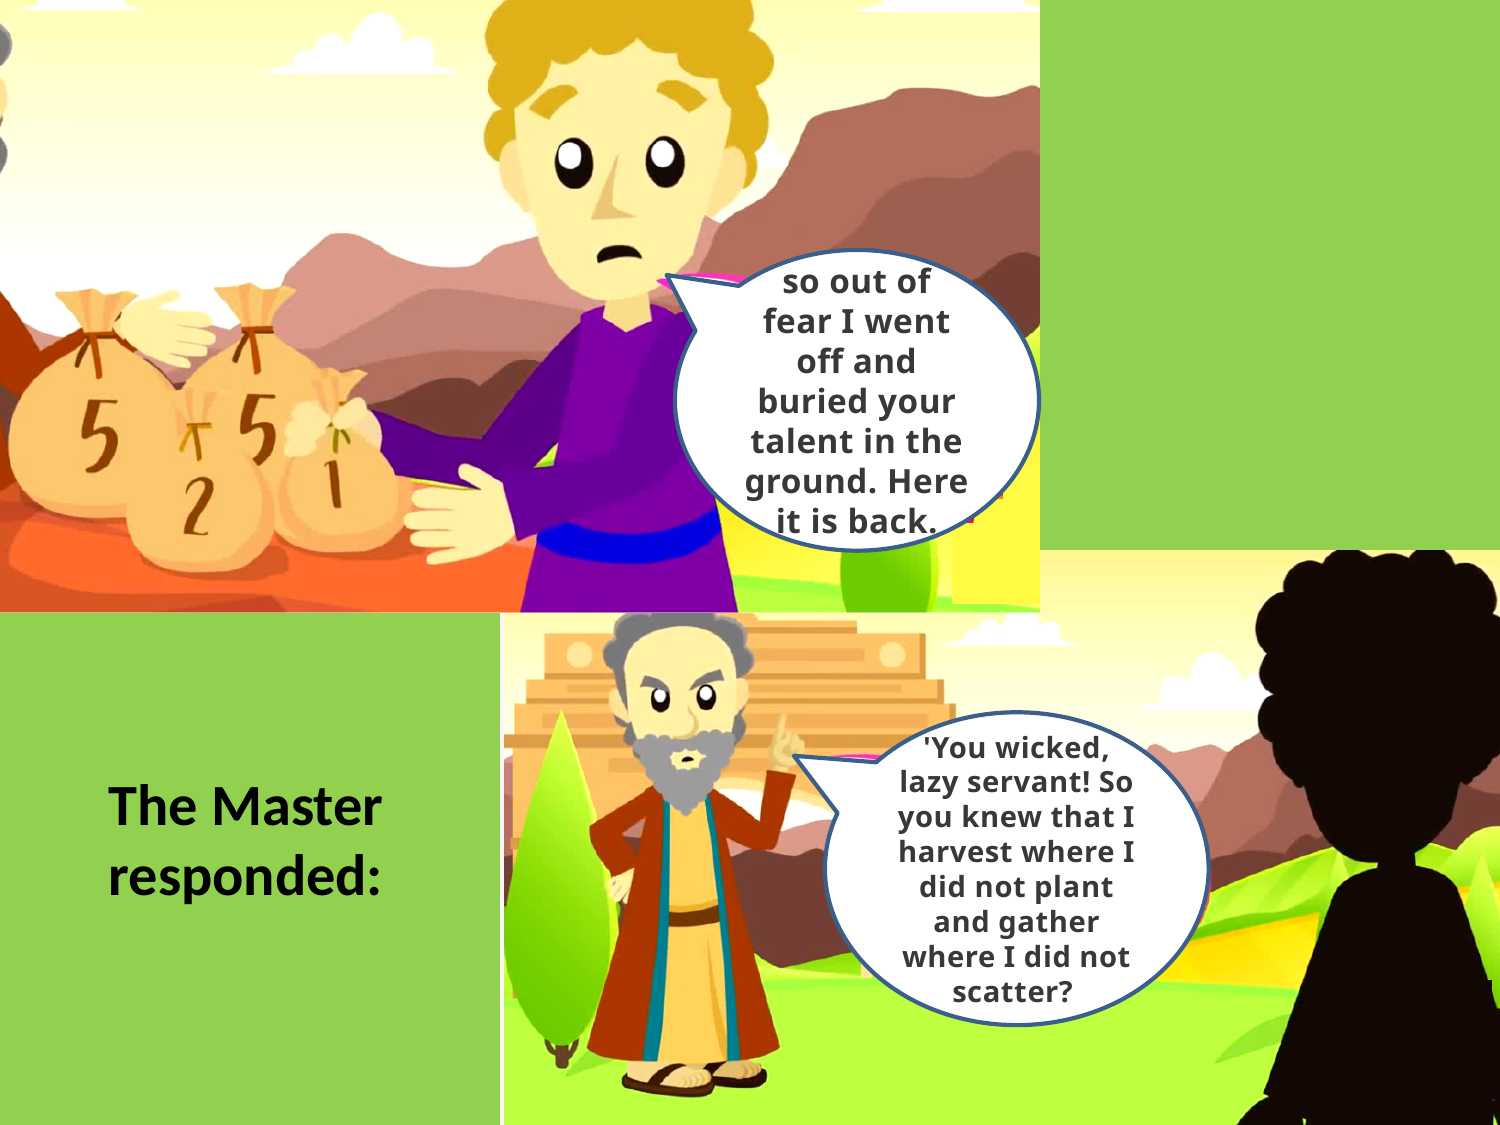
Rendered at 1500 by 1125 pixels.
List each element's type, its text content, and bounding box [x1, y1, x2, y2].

text_box The Master responded: [94, 759, 406, 915]
picture [0, 0, 1500, 1125]
